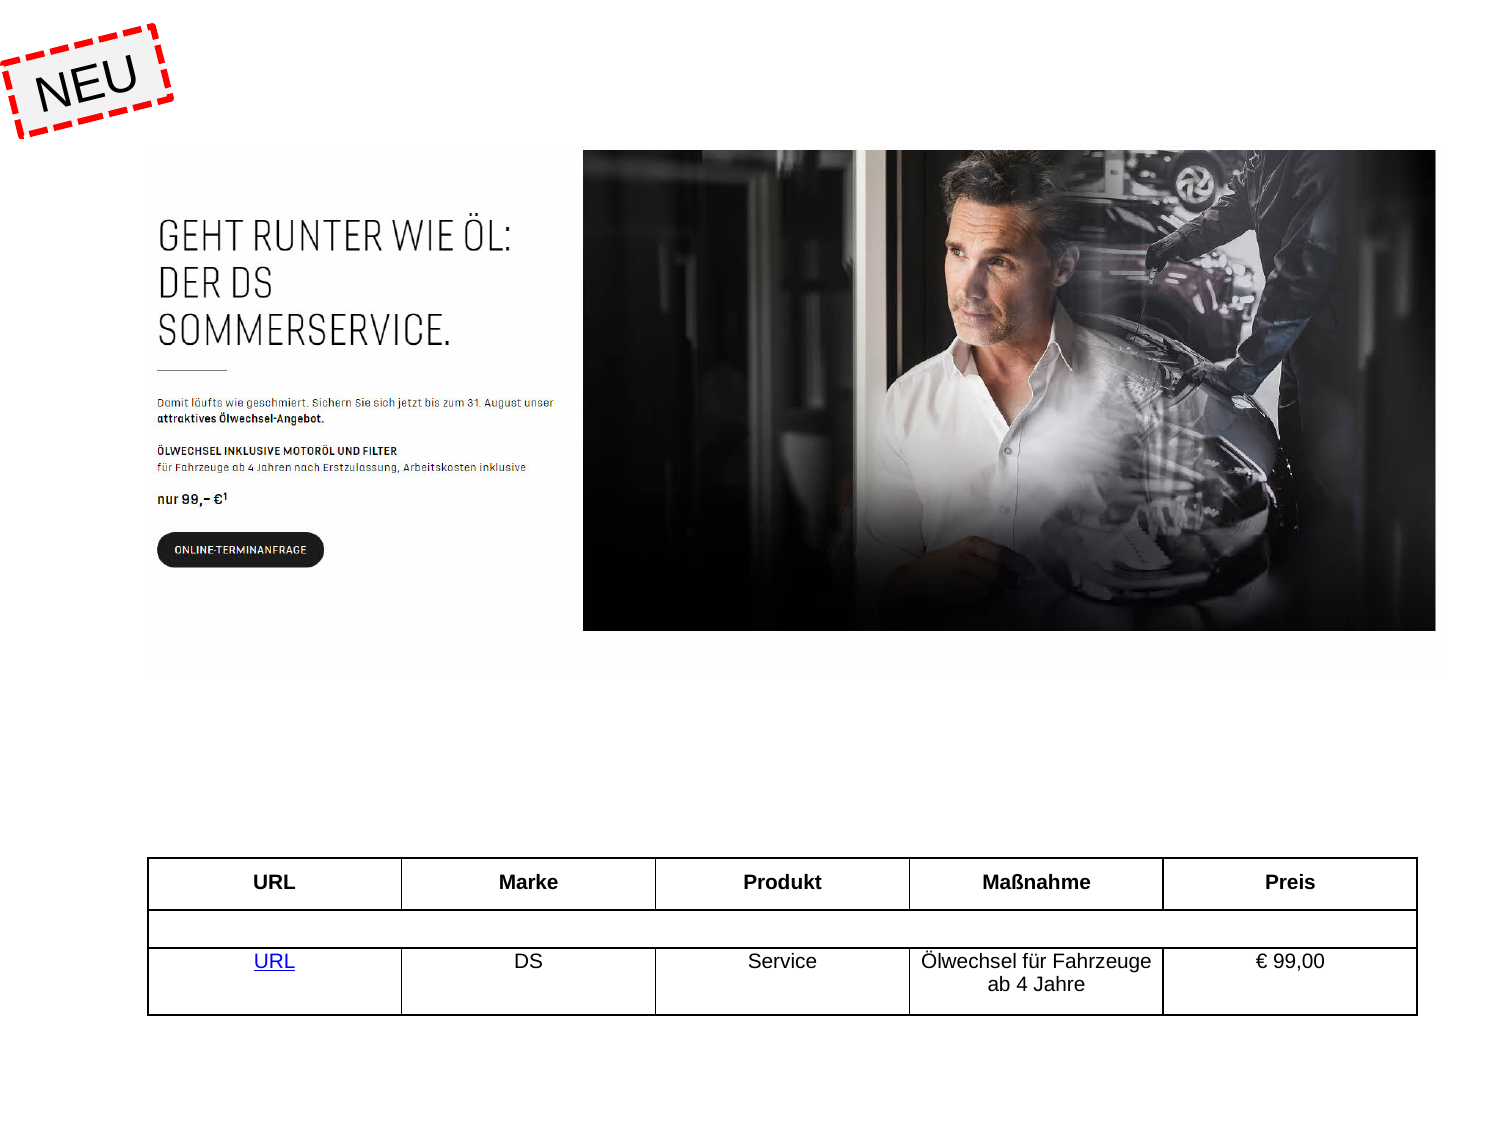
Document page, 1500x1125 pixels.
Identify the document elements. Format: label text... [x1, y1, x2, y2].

table_header Maßnahme [910, 859, 1162, 909]
table_cell DS [402, 949, 655, 1014]
table_header Marke [402, 859, 655, 909]
table_cell Ölwechsel für Fahrzeuge ab 4 Jahre [910, 949, 1162, 1014]
table_cell URL [149, 949, 401, 1014]
table_header Preis [1164, 859, 1416, 909]
text_box NEU [3, 26, 171, 137]
table_cell [149, 911, 1416, 947]
table_header Produkt [656, 859, 909, 909]
table_cell Service [656, 949, 909, 1014]
picture [147, 145, 1447, 673]
table_cell € 99,00 [1164, 949, 1416, 1014]
table_header URL [149, 859, 401, 909]
